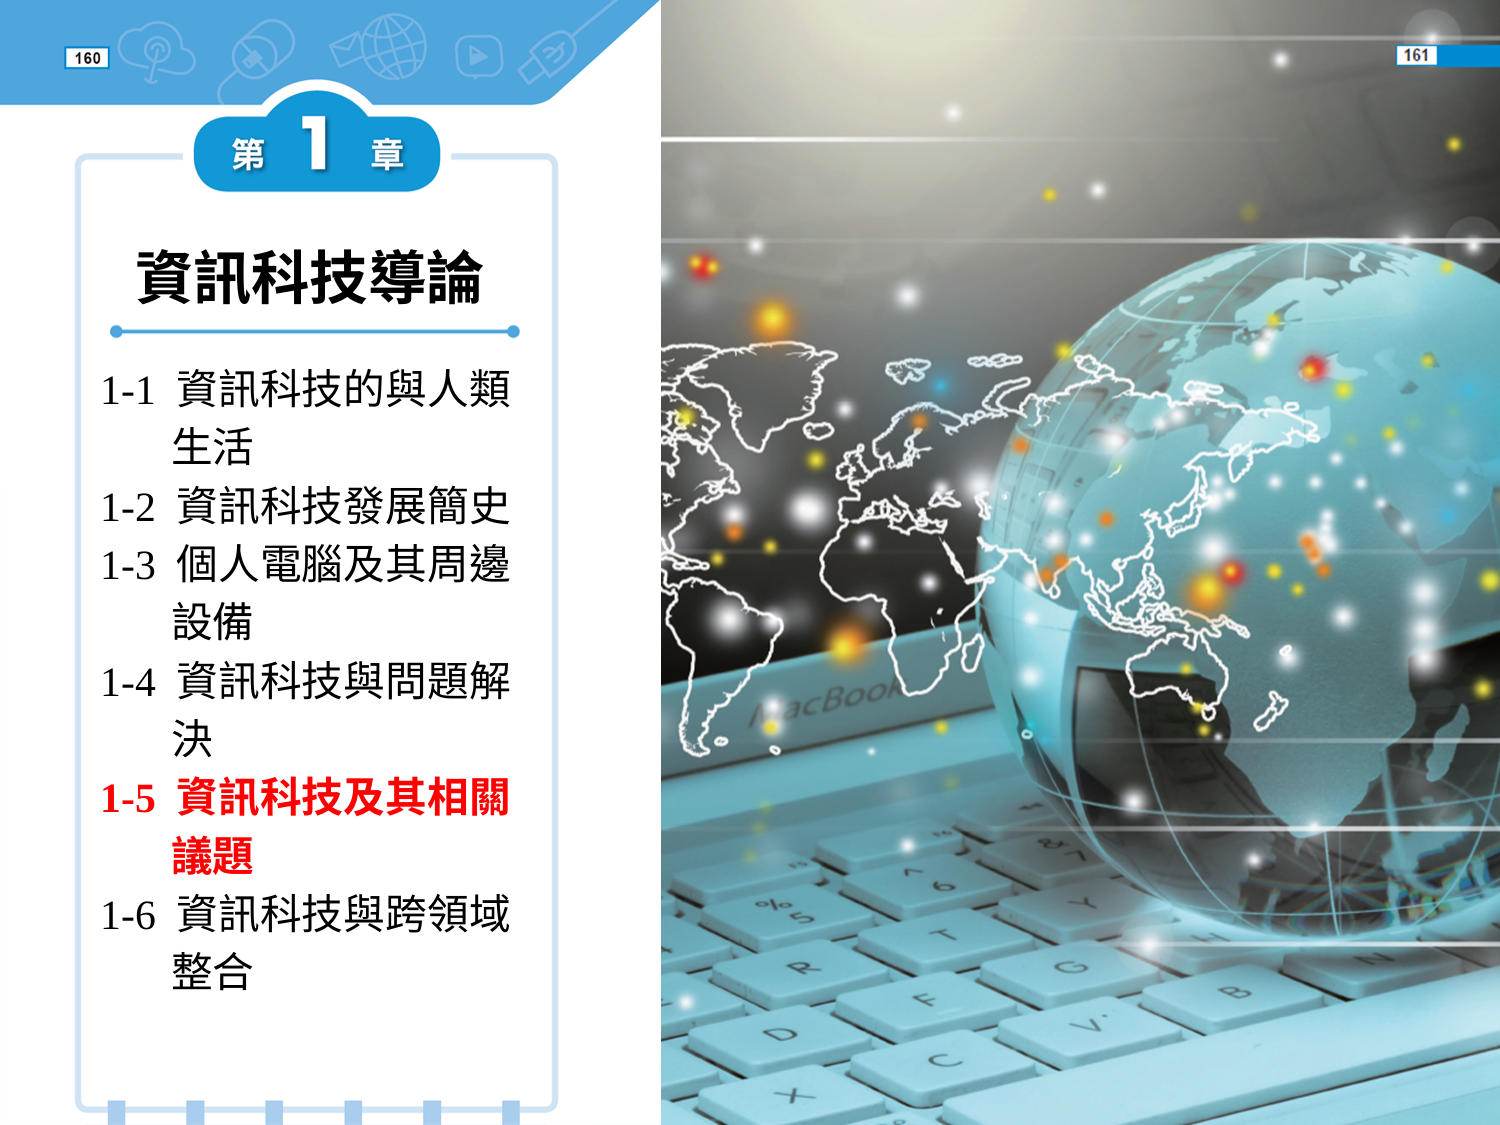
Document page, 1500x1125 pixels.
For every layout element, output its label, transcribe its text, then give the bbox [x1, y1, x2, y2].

text_box 1-1 資訊科技的與人類生活 1-2 資訊科技發展簡史 1-3 個人電腦及其周邊設備 1-4 資訊科技與問題解決 1-5 資訊科技及其相關議題 1-6 資訊科技與跨領域整合 [100, 354, 544, 827]
picture [0, 0, 1500, 1125]
text_box 資訊科技導論 [88, 236, 532, 319]
